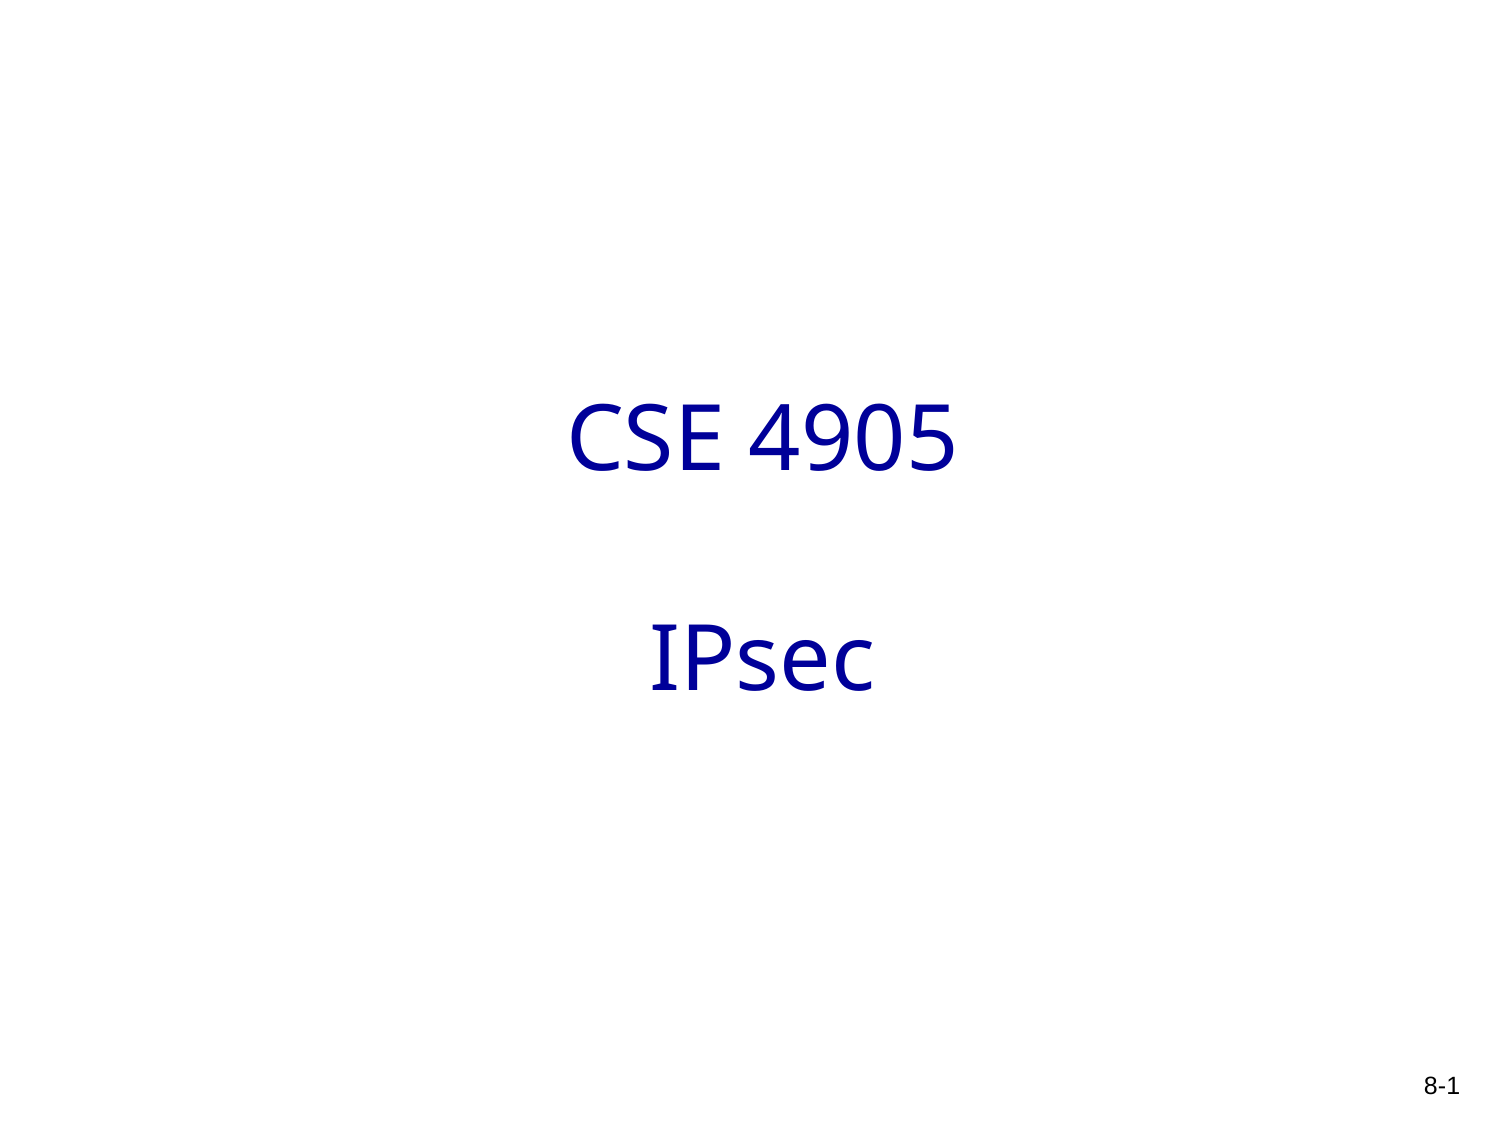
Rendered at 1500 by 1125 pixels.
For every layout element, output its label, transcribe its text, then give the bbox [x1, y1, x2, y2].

title CSE 4905 IPsec [99, 312, 1426, 776]
